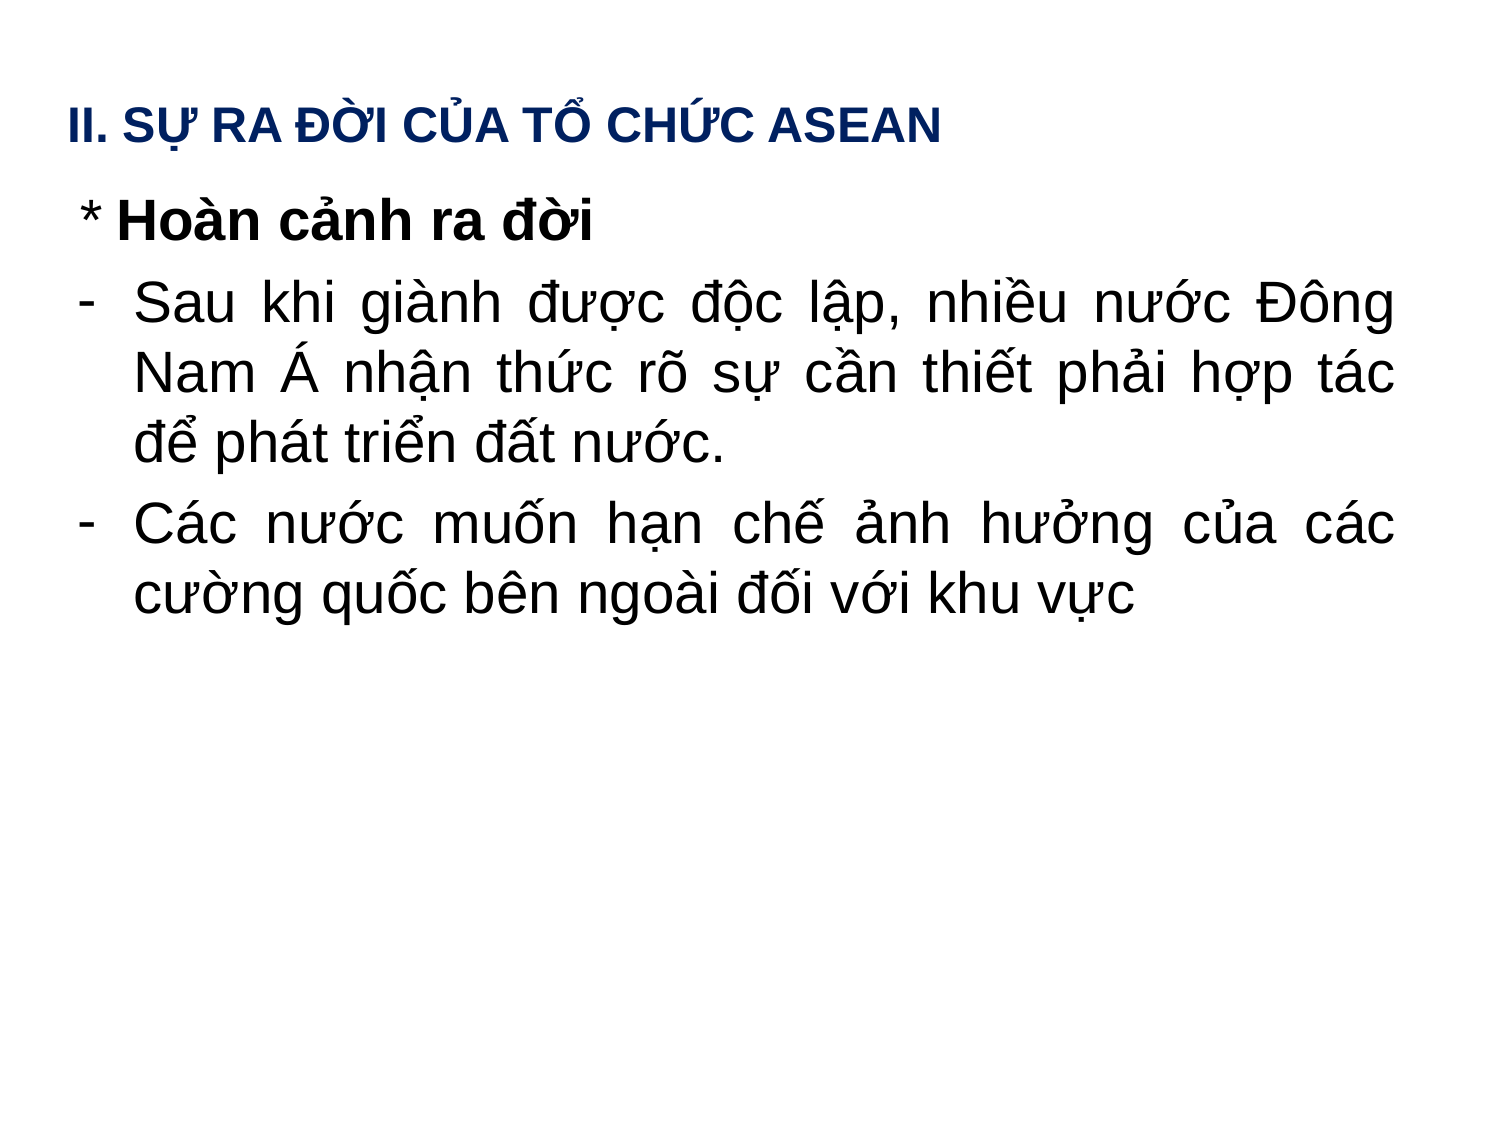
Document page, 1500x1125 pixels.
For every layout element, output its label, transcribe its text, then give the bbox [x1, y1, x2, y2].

list * Hoàn cảnh ra đời Sau khi giành được độc lập, nhiều nước Đông Nam Á nhận thức rõ sự cần thiết phải hợp tác để phát triển đất nước. Các nước muốn hạn chế ảnh hưởng của các cường quốc bên ngoài đối với khu vực [62, 174, 1413, 918]
text_box II. SỰ RA ĐỜI CỦA TỔ CHỨC ASEAN [52, 85, 1428, 161]
